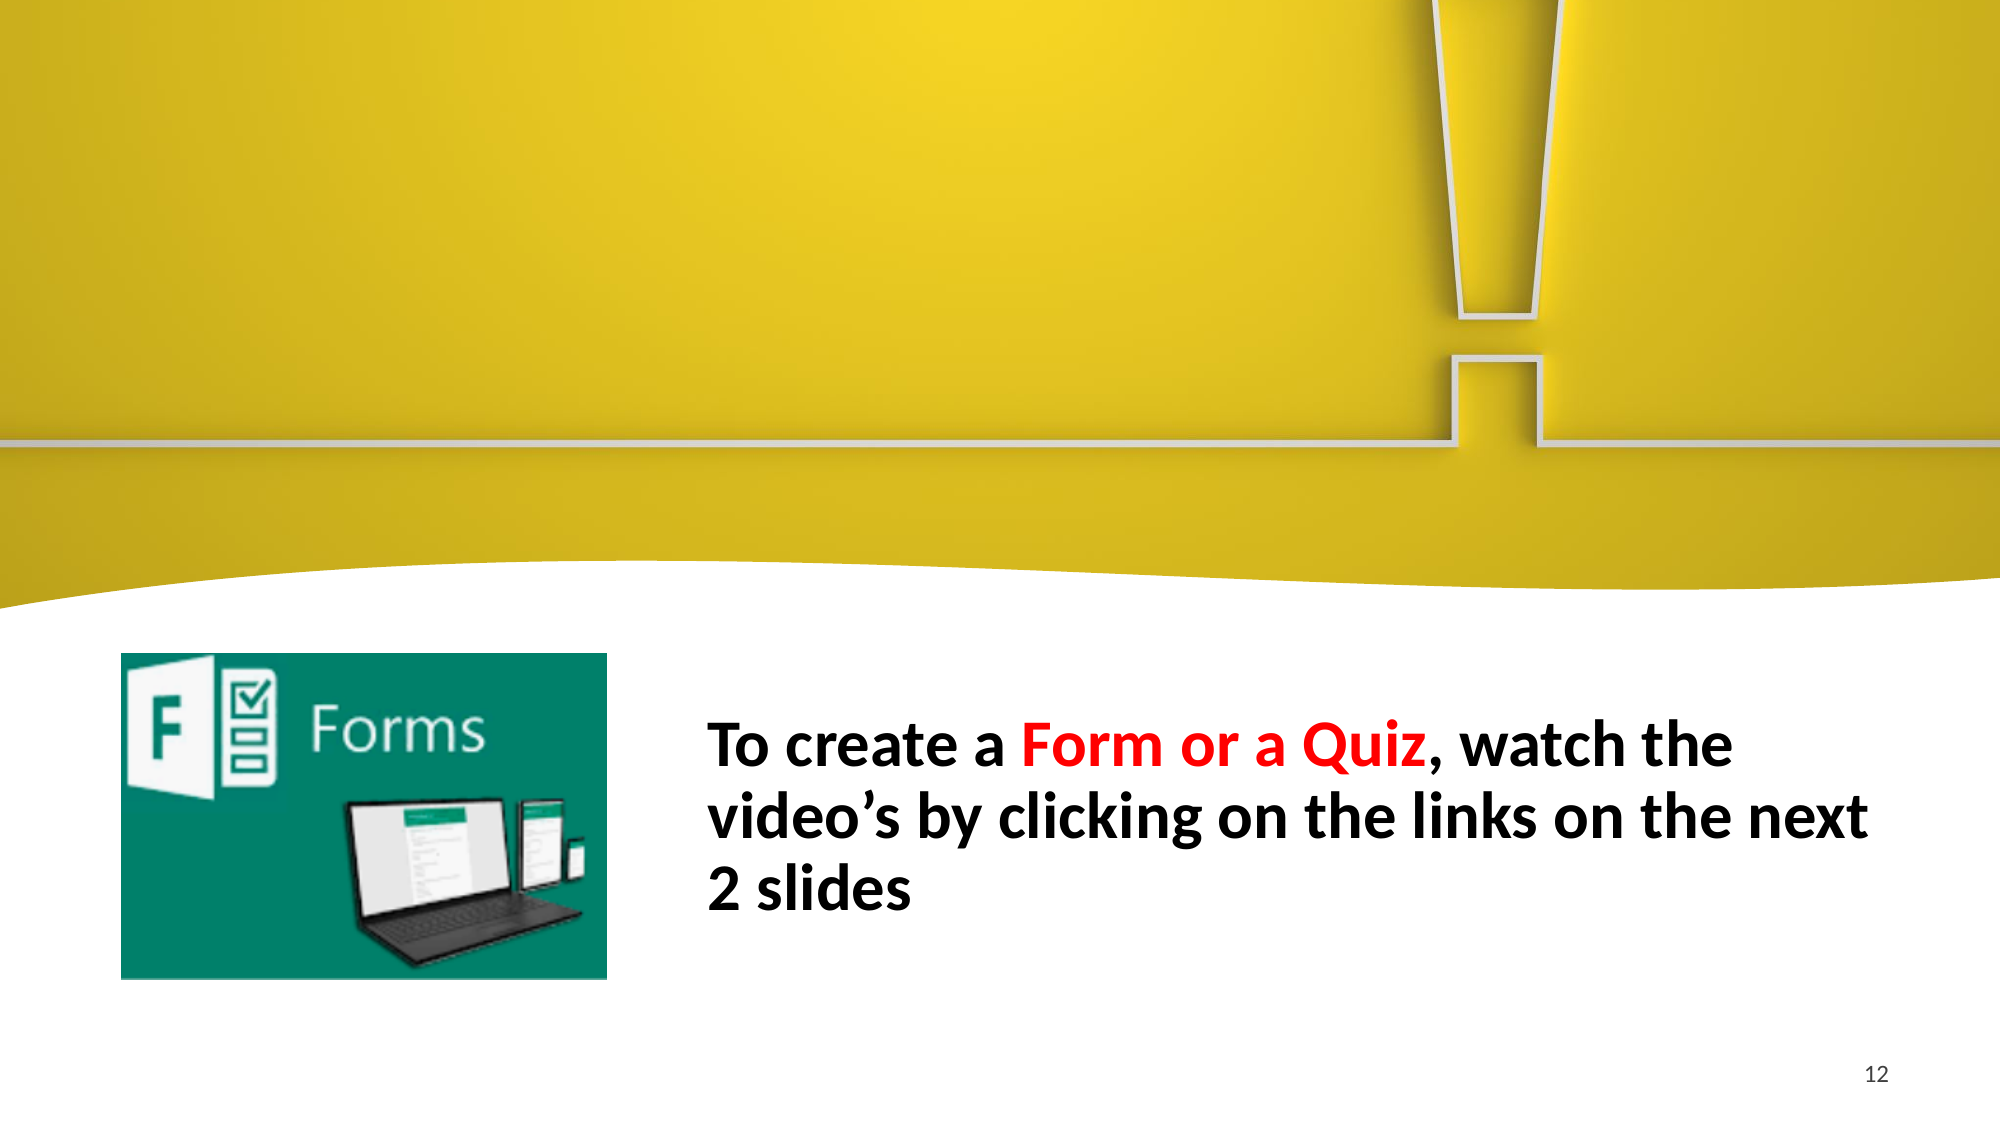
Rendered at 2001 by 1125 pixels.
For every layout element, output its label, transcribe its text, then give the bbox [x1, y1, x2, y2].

list To create a Form or a Quiz, watch the video’s by clicking on the links on the next 2 slides [692, 615, 1921, 1018]
picture [0, 0, 2000, 609]
slide_number 12 [1454, 1042, 1905, 1103]
picture [121, 653, 608, 980]
